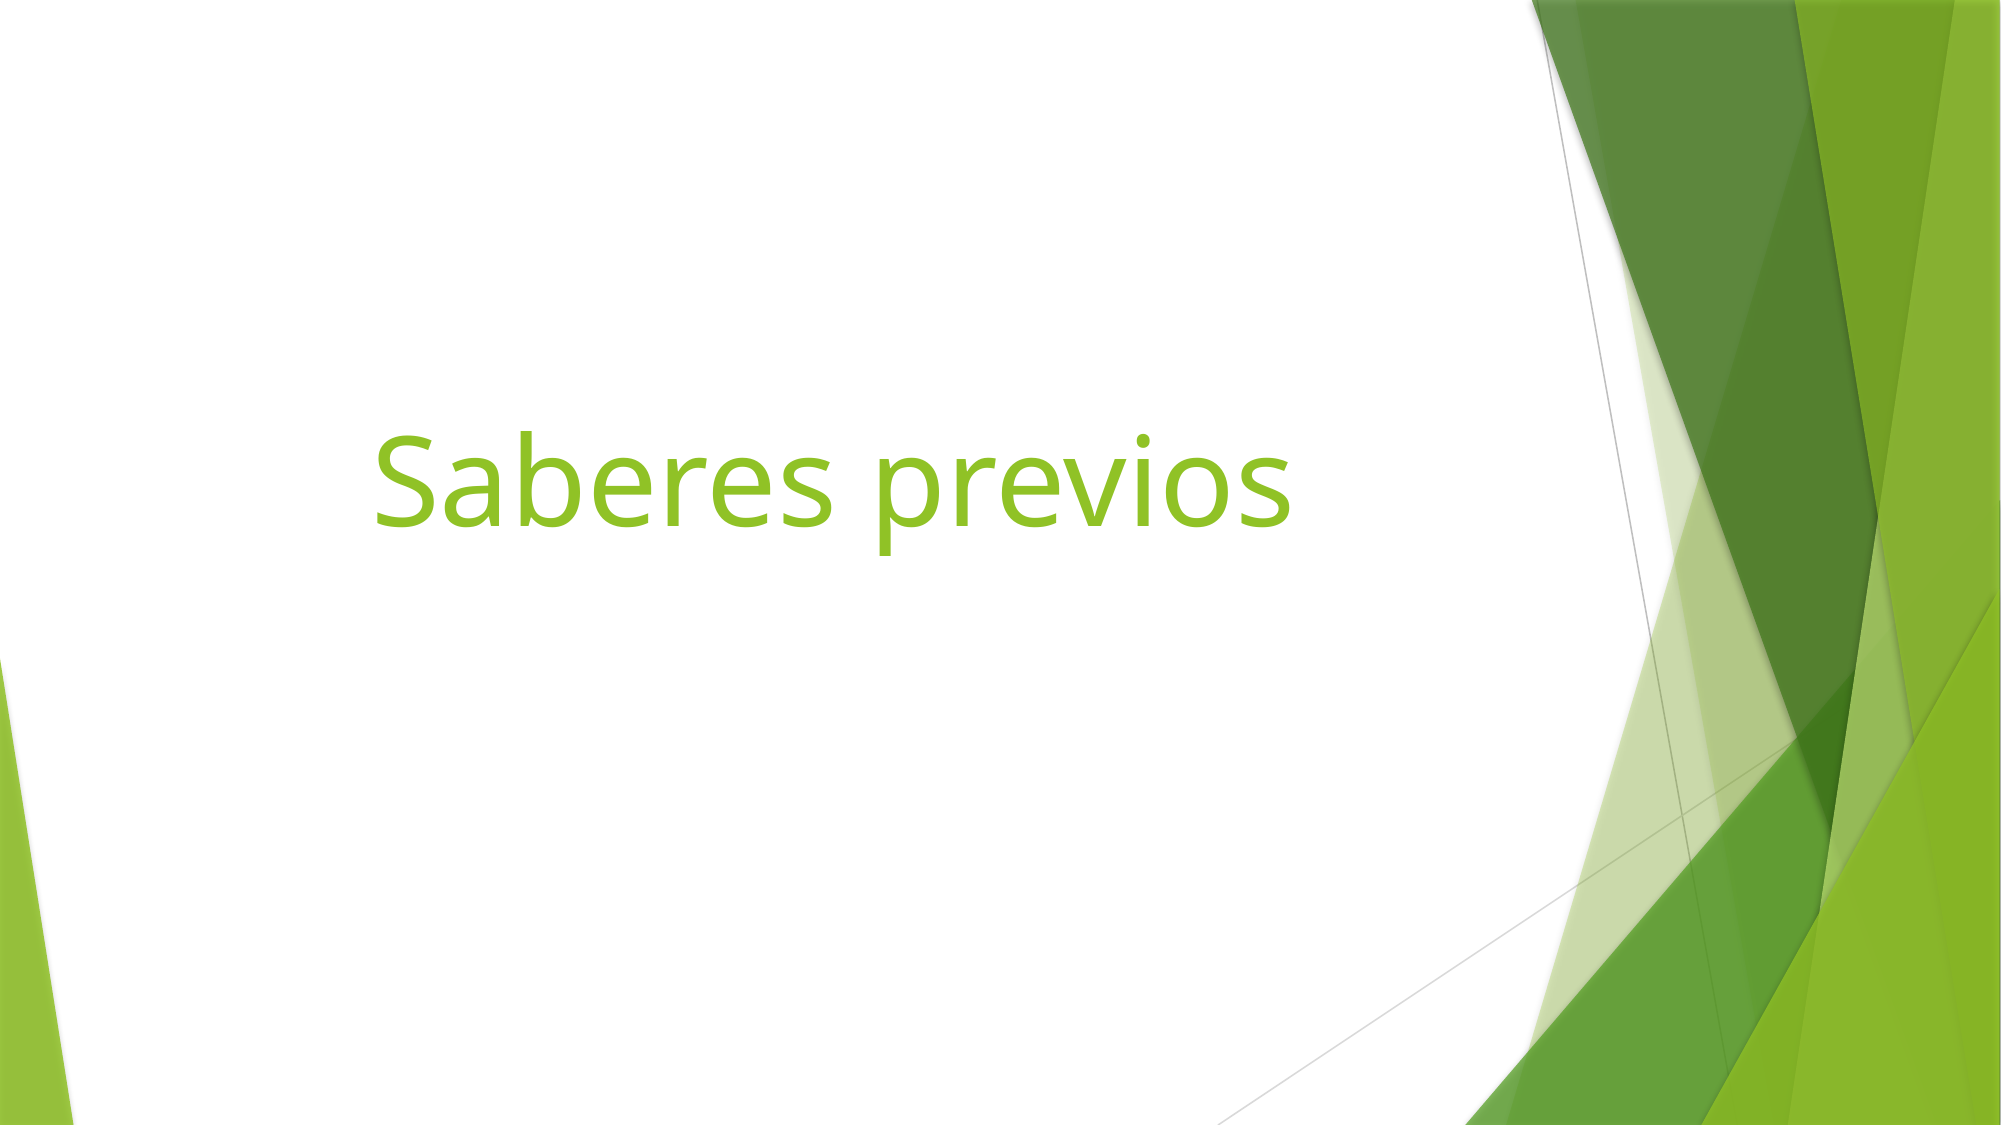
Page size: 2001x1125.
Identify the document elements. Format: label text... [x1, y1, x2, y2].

title Saberes previos [144, 393, 1556, 611]
